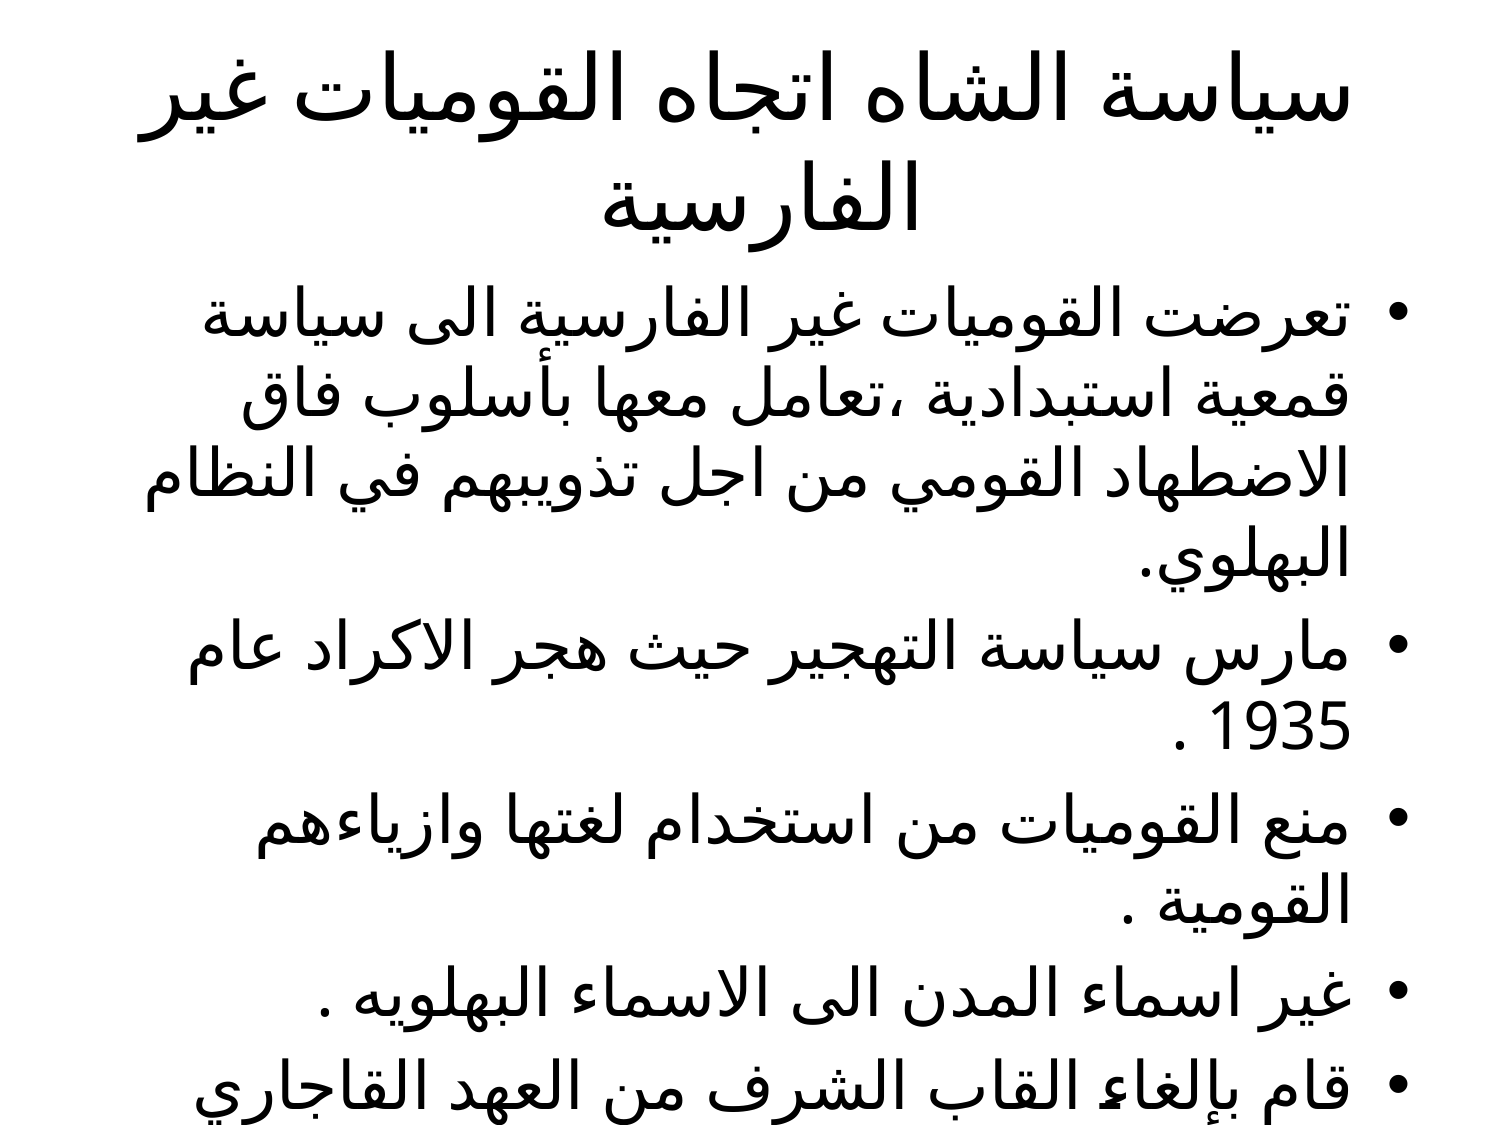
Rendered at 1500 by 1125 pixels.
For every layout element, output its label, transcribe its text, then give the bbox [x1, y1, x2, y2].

title سياسة الشاه اتجاه القوميات غير الفارسية [75, 45, 1425, 233]
list تعرضت القوميات غير الفارسية الى سياسة قمعية استبدادية ،تعامل معها بأسلوب فاق الاضطهاد القومي من اجل تذويبهم في النظام البهلوي. مارس سياسة التهجير حيث هجر الاكراد عام 1935 . منع القوميات من استخدام لغتها وازياءهم القومية . غير اسماء المدن الى الاسماء البهلويه . قام بإلغاء القاب الشرف من العهد القاجاري [75, 262, 1425, 1005]
